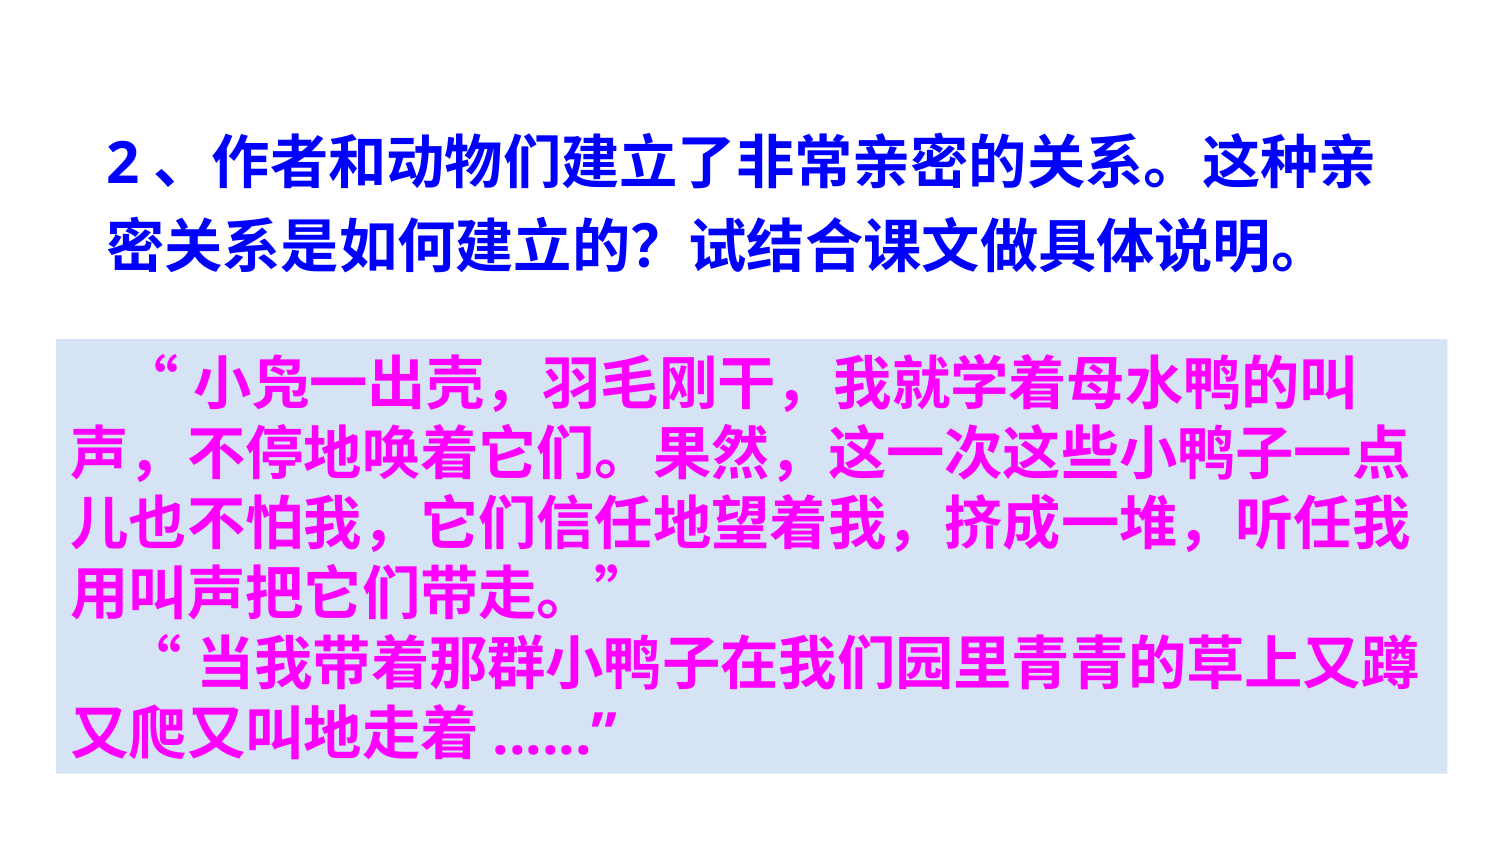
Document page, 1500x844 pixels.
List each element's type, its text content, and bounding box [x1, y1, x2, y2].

text_box 2、作者和动物们建立了非常亲密的关系。这种亲密关系是如何建立的？试结合课文做具体说明。 [91, 103, 1412, 287]
text_box “小凫一出壳，羽毛刚干，我就学着母水鸭的叫声，不停地唤着它们。果然，这一次这些小鸭子一点儿也不怕我，它们信任地望着我，挤成一堆，听任我用叫声把它们带走。” “当我带着那群小鸭子在我们园里青青的草上又蹲又爬又叫地走着......” [56, 339, 1448, 774]
